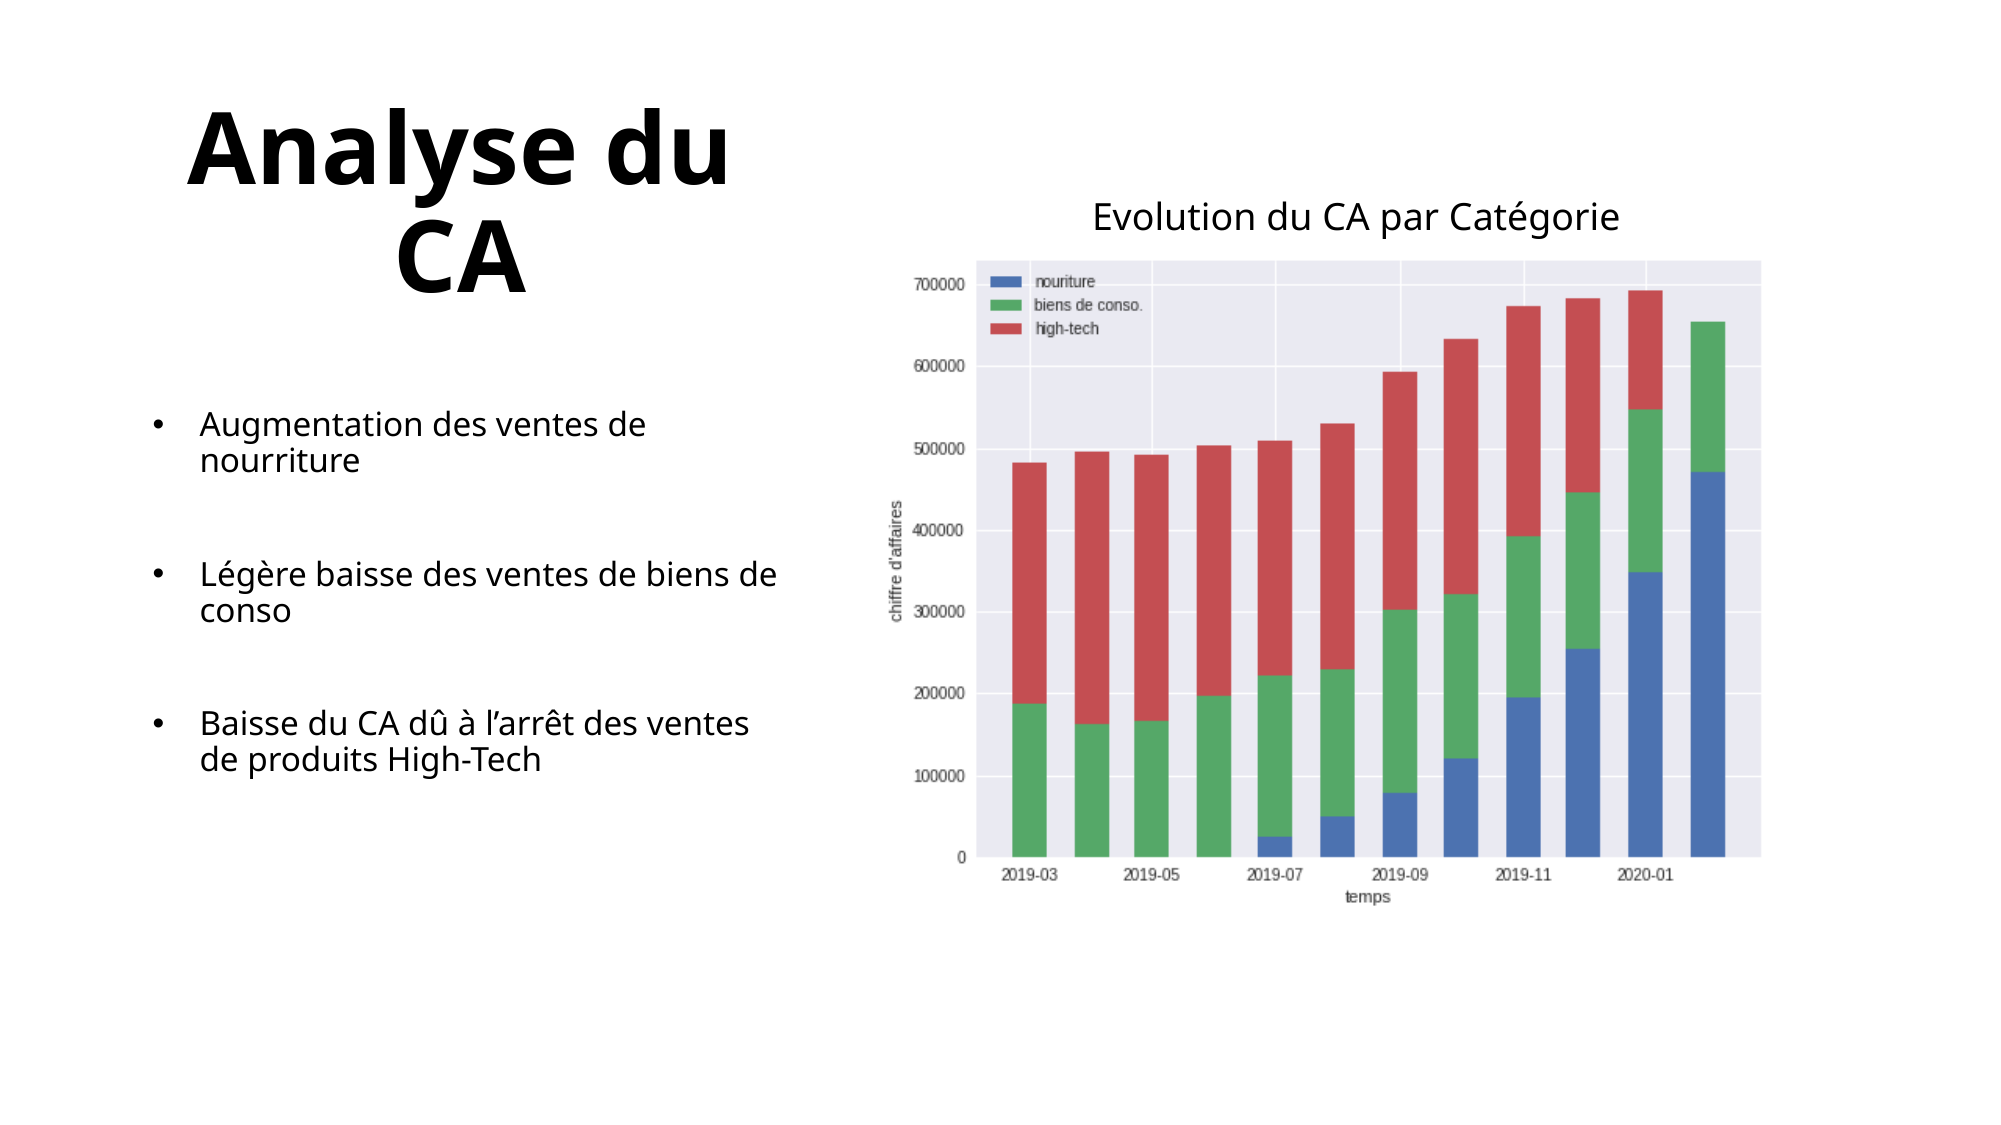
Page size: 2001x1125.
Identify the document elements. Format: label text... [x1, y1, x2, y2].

title Analyse du CA [137, 75, 783, 337]
list Augmentation des ventes de nourriture Légère baisse des ventes de biens de conso Baisse du CA dû à l’arrêt des ventes de produits High-Tech [137, 337, 805, 963]
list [850, 167, 1863, 956]
